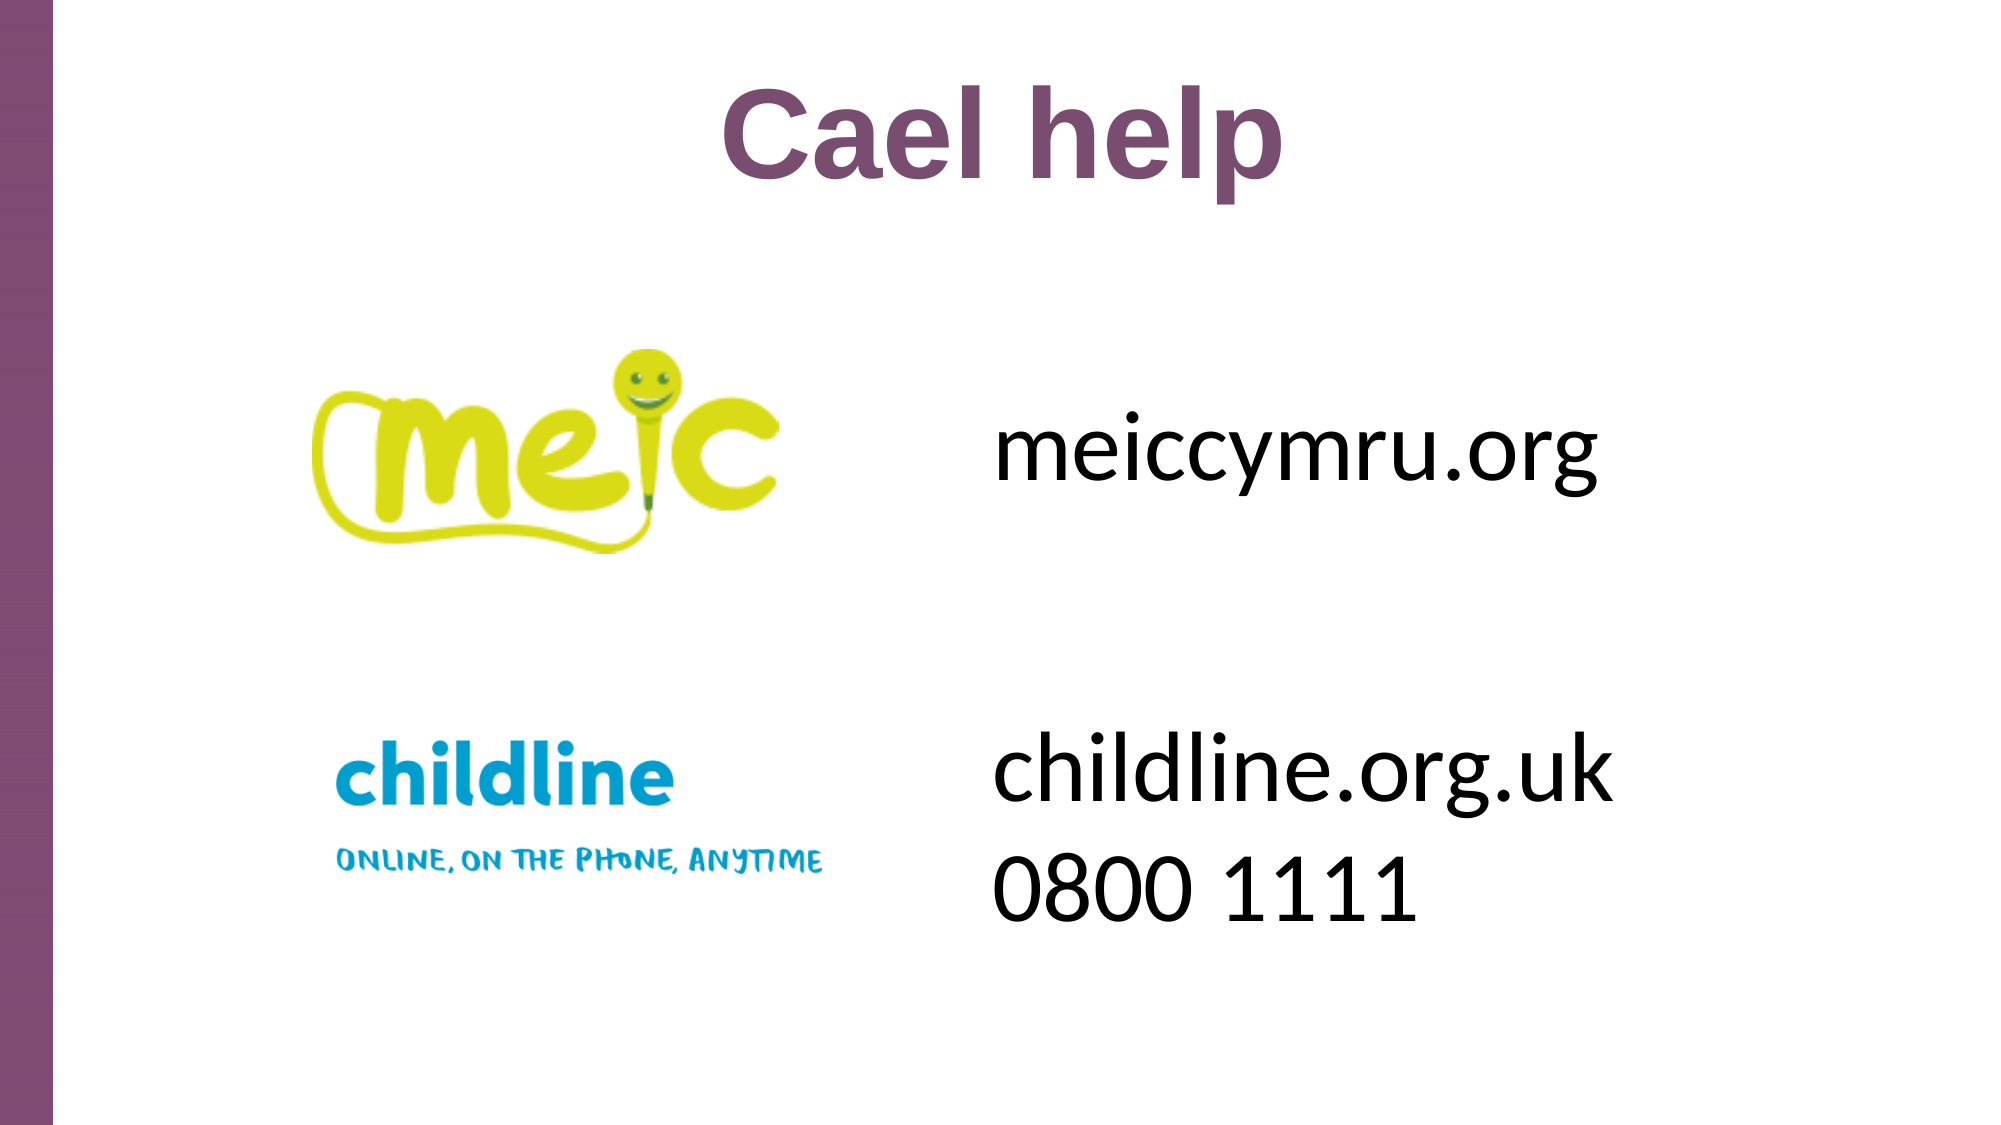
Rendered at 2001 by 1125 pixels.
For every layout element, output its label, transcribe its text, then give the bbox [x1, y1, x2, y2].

text_box childline.org.uk 0800 1111 [977, 693, 1687, 949]
title Cael help [137, 59, 1869, 214]
picture [312, 349, 779, 554]
picture [336, 647, 822, 970]
text_box meiccymru.org [977, 373, 1687, 509]
picture [0, 0, 53, 1125]
